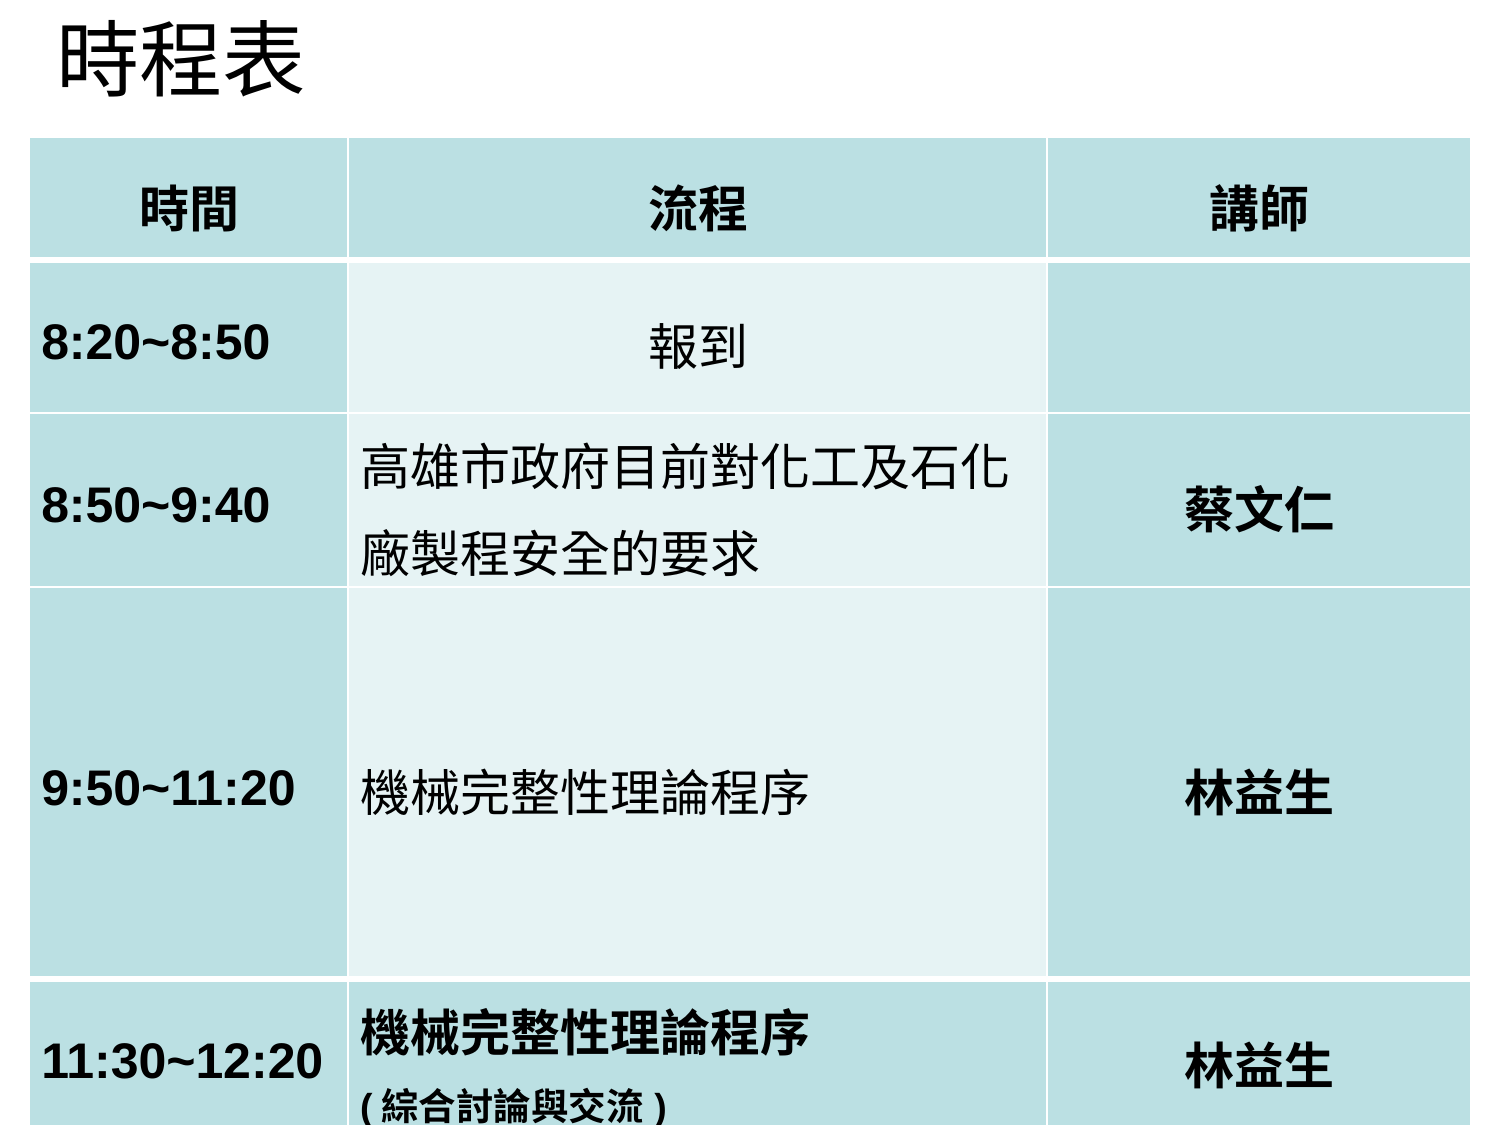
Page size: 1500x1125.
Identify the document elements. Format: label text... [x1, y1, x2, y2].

table_header 時間 [30, 138, 347, 257]
table_cell 機械完整性理論程序 (綜合討論與交流) [349, 982, 1046, 1125]
table_cell [1048, 263, 1470, 412]
table_header 流程 [349, 138, 1046, 257]
table_cell 11:30~12:20 [30, 982, 347, 1125]
table_cell 8:50~9:40 [30, 414, 347, 586]
table_header 講師 [1048, 138, 1470, 257]
table_cell 林益生 [1048, 982, 1470, 1125]
table_cell 高雄市政府目前對化工及石化廠製程安全的要求 [349, 414, 1046, 586]
table_cell 蔡文仁 [1048, 414, 1470, 586]
table_cell 機械完整性理論程序 [349, 588, 1046, 976]
table_cell 林益生 [1048, 588, 1470, 976]
table_cell 8:20~8:50 [30, 263, 347, 412]
text_box 時程表 [41, 0, 792, 115]
table_cell 報到 [349, 263, 1046, 412]
table_cell 9:50~11:20 [30, 588, 347, 976]
